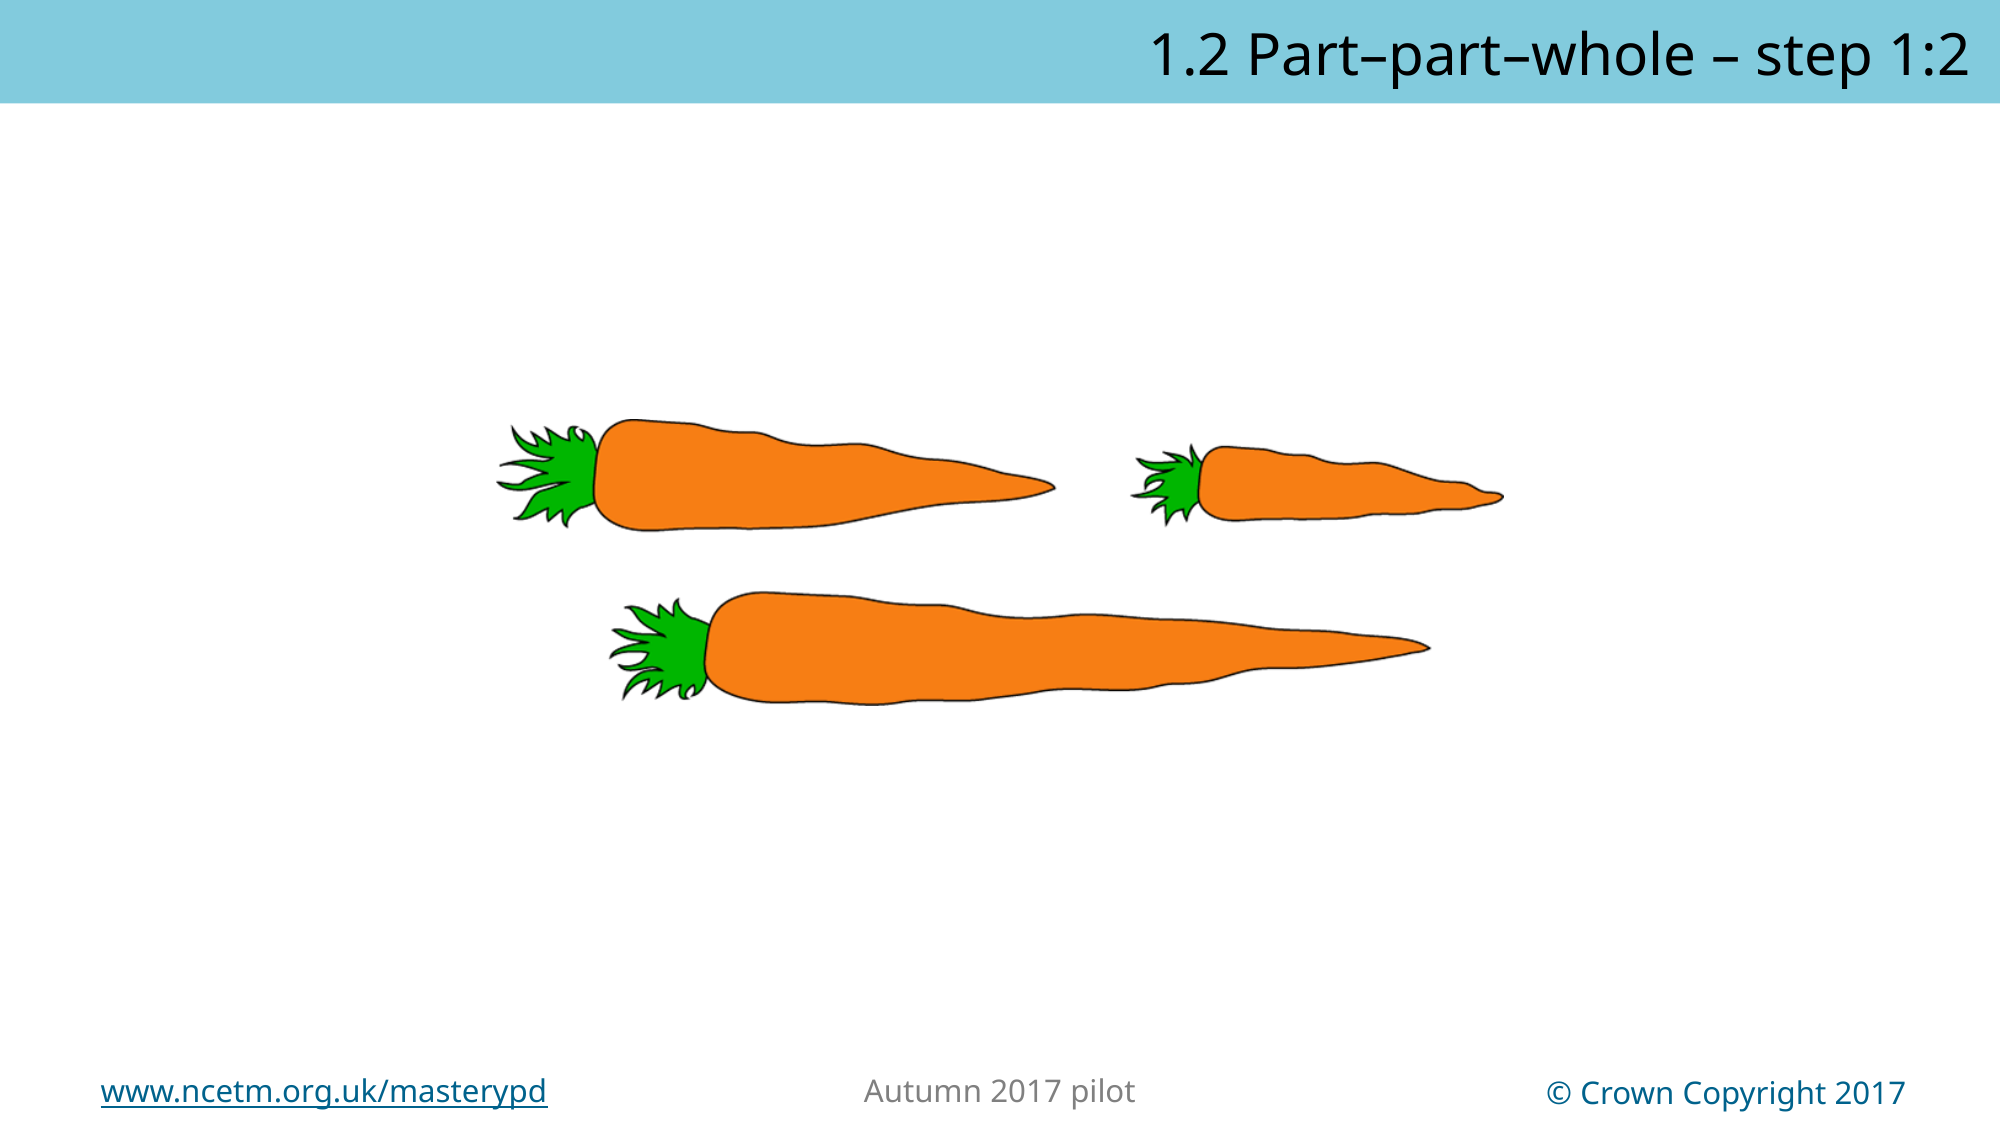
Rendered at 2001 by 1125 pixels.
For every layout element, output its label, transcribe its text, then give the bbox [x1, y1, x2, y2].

picture [496, 419, 1504, 706]
list 1.2 Part–part–whole – step 1:2 [0, 0, 2000, 104]
